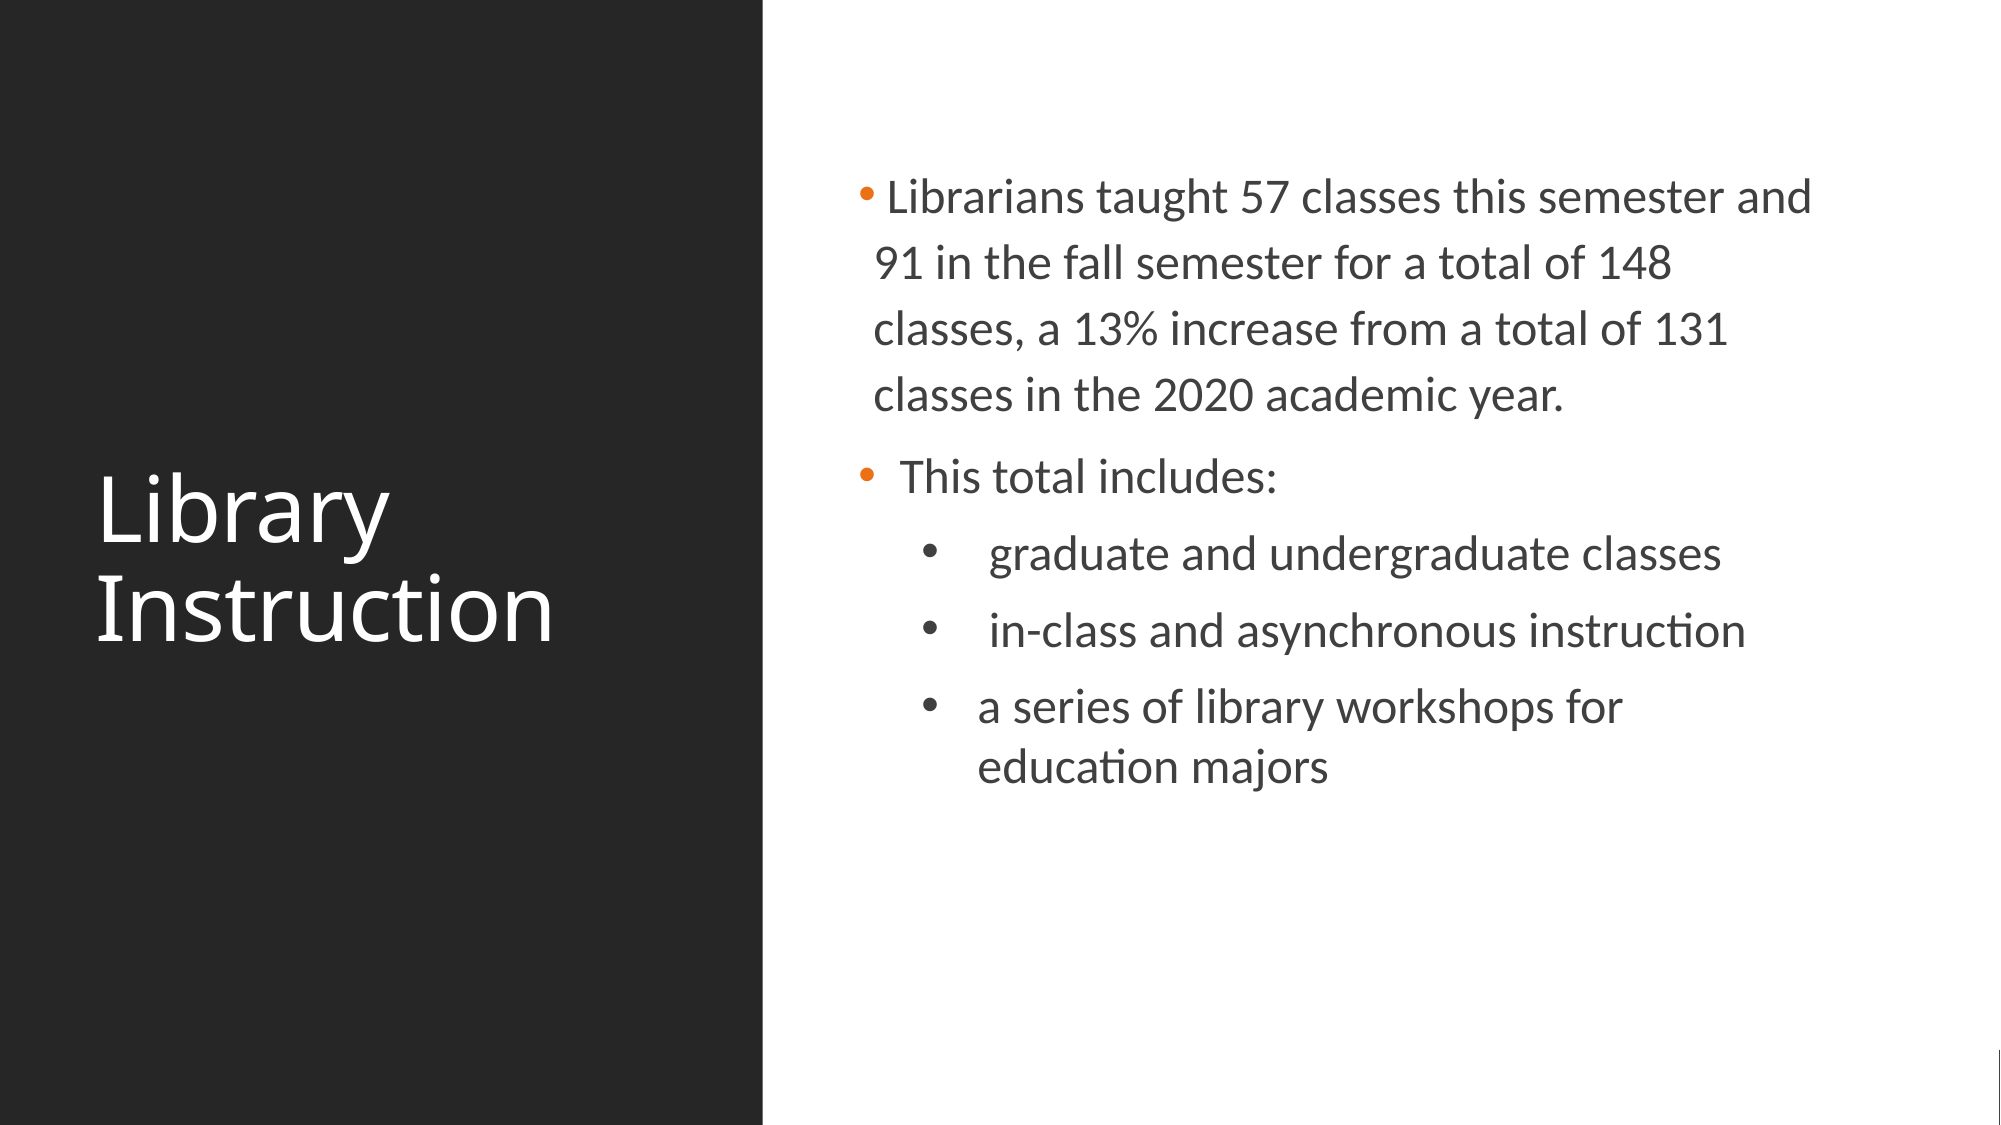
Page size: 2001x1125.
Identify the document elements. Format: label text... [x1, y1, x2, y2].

list Librarians taught 57 classes this semester and 91 in the fall semester for a total of 148 classes, a 13% increase from a total of 131 classes in the 2020 academic year. This total includes: graduate and undergraduate classes in-class and asynchronous instruction a series of library workshops for education majors [858, 99, 1830, 1026]
text_box [0, 0, 764, 1125]
title Library Instruction [80, 99, 679, 1026]
text_box [764, 0, 2000, 1125]
